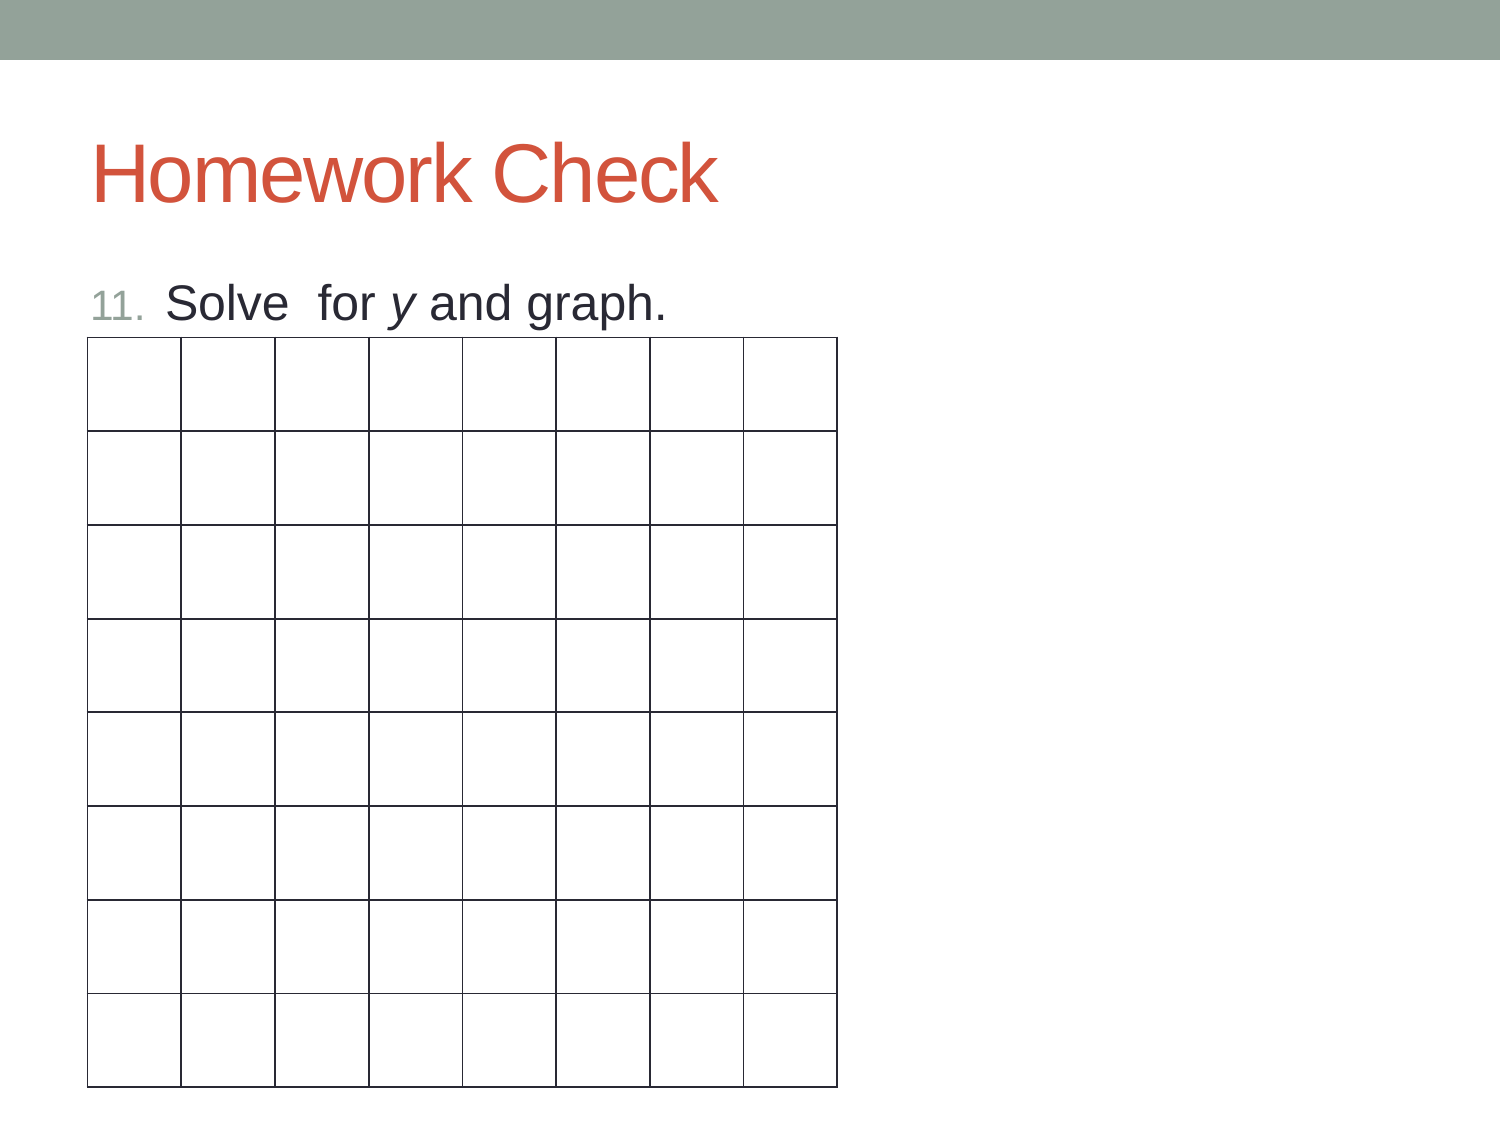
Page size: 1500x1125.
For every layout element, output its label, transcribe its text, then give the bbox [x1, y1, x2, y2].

table_cell [370, 994, 462, 1086]
table_cell [276, 994, 368, 1086]
table_cell [651, 432, 743, 524]
table_cell [463, 901, 555, 993]
table_cell [370, 713, 462, 805]
table_cell [276, 620, 368, 711]
table_cell [182, 620, 274, 711]
table_cell [744, 901, 836, 993]
table_cell [651, 620, 743, 711]
table_cell [557, 901, 649, 993]
table_cell [370, 901, 462, 993]
table_cell [744, 432, 836, 524]
table_cell [182, 994, 274, 1086]
table_cell [88, 807, 180, 899]
table_cell [276, 713, 368, 805]
table_cell [557, 620, 649, 711]
table_cell [557, 432, 649, 524]
table_cell [182, 713, 274, 805]
table_cell [744, 994, 836, 1086]
table_header [182, 338, 274, 430]
table_cell [88, 526, 180, 618]
table_cell [651, 713, 743, 805]
table_cell [463, 526, 555, 618]
table_cell [463, 994, 555, 1086]
table_header [744, 338, 836, 430]
table_header [88, 338, 180, 430]
table_cell [276, 807, 368, 899]
table_cell [182, 901, 274, 993]
table_cell [651, 526, 743, 618]
table_cell [276, 526, 368, 618]
table_cell [744, 807, 836, 899]
table_cell [744, 713, 836, 805]
table_cell [557, 526, 649, 618]
table_cell [651, 994, 743, 1086]
table_cell [182, 526, 274, 618]
table_header [276, 338, 368, 430]
table_cell [88, 994, 180, 1086]
table_cell [463, 432, 555, 524]
table_cell [744, 526, 836, 618]
table_cell [88, 713, 180, 805]
table_cell [463, 620, 555, 711]
table_cell [370, 620, 462, 711]
table_cell [88, 432, 180, 524]
table_cell [182, 807, 274, 899]
table_cell [651, 901, 743, 993]
table_header [463, 338, 555, 430]
table_cell [276, 901, 368, 993]
table_cell [370, 807, 462, 899]
table_cell [557, 713, 649, 805]
table_cell [557, 807, 649, 899]
table_header [651, 338, 743, 430]
table_cell [744, 620, 836, 711]
table_cell [463, 713, 555, 805]
table_header [370, 338, 462, 430]
table_cell [370, 526, 462, 618]
table_cell [463, 807, 555, 899]
table_cell [557, 994, 649, 1086]
table_cell [276, 432, 368, 524]
table_cell [651, 807, 743, 899]
table_cell [182, 432, 274, 524]
table_header [557, 338, 649, 430]
table_cell [370, 432, 462, 524]
table_cell [88, 901, 180, 993]
table_cell [88, 620, 180, 711]
title Homework Check [75, 87, 1425, 250]
